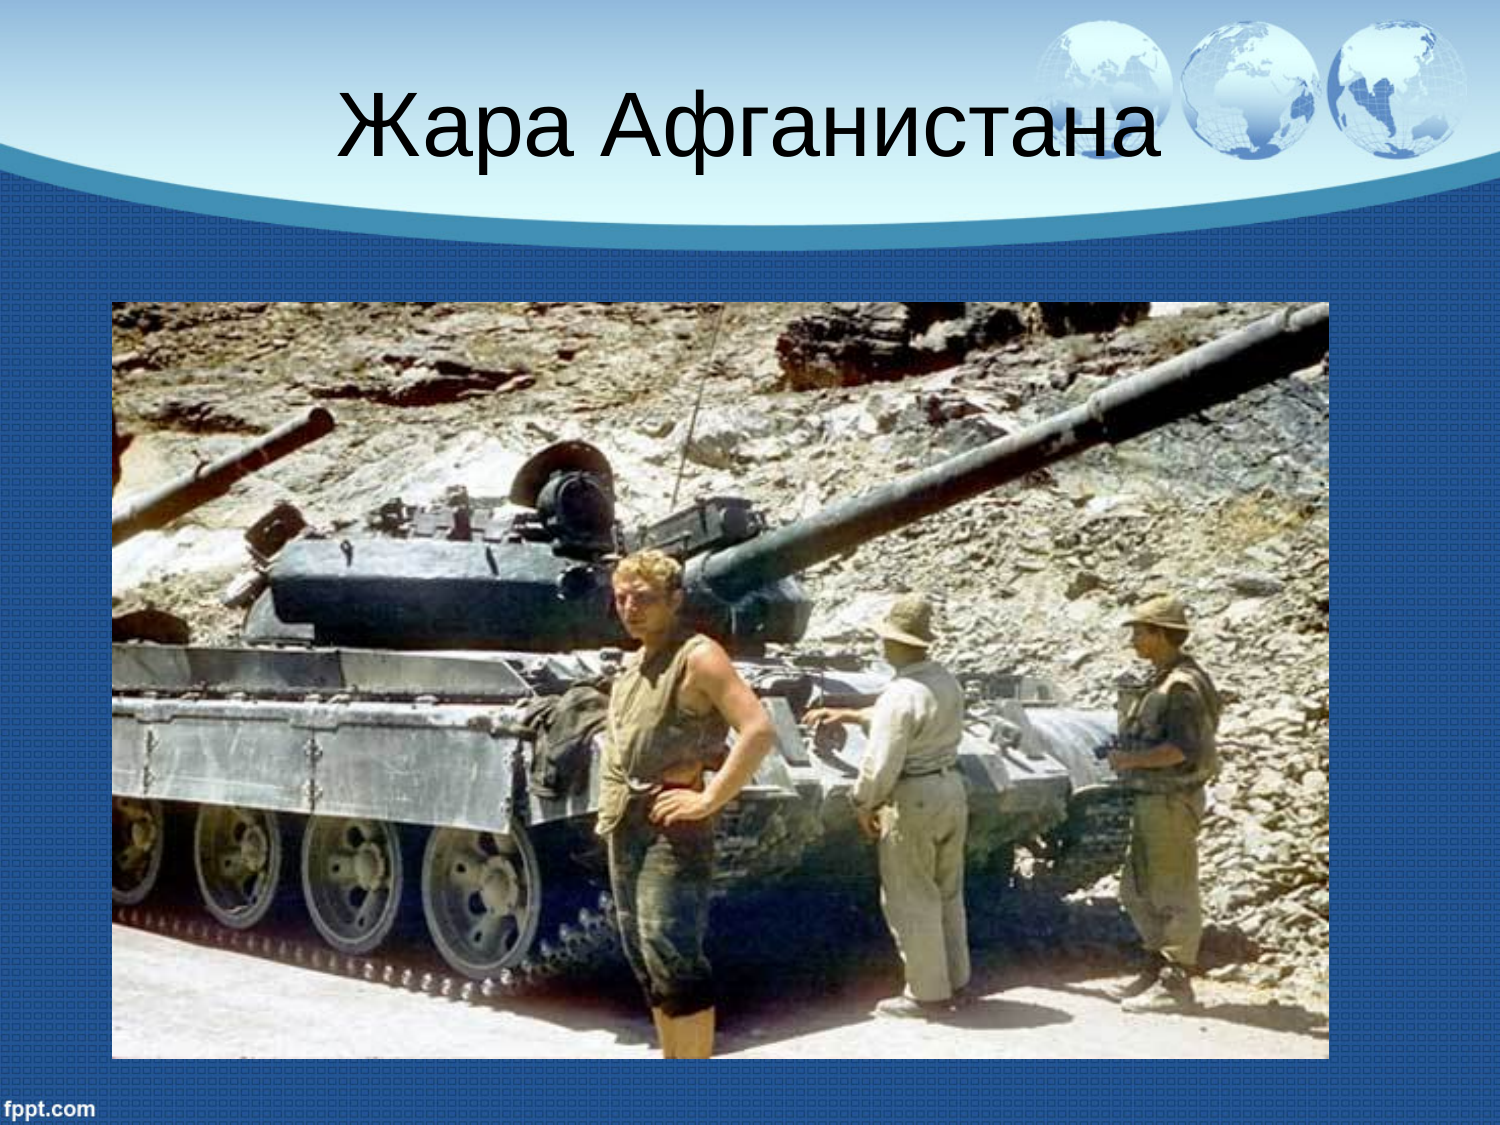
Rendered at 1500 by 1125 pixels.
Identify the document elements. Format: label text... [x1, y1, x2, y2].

text_box Жара Афганистана [112, 30, 1388, 208]
picture [0, 0, 1500, 1125]
